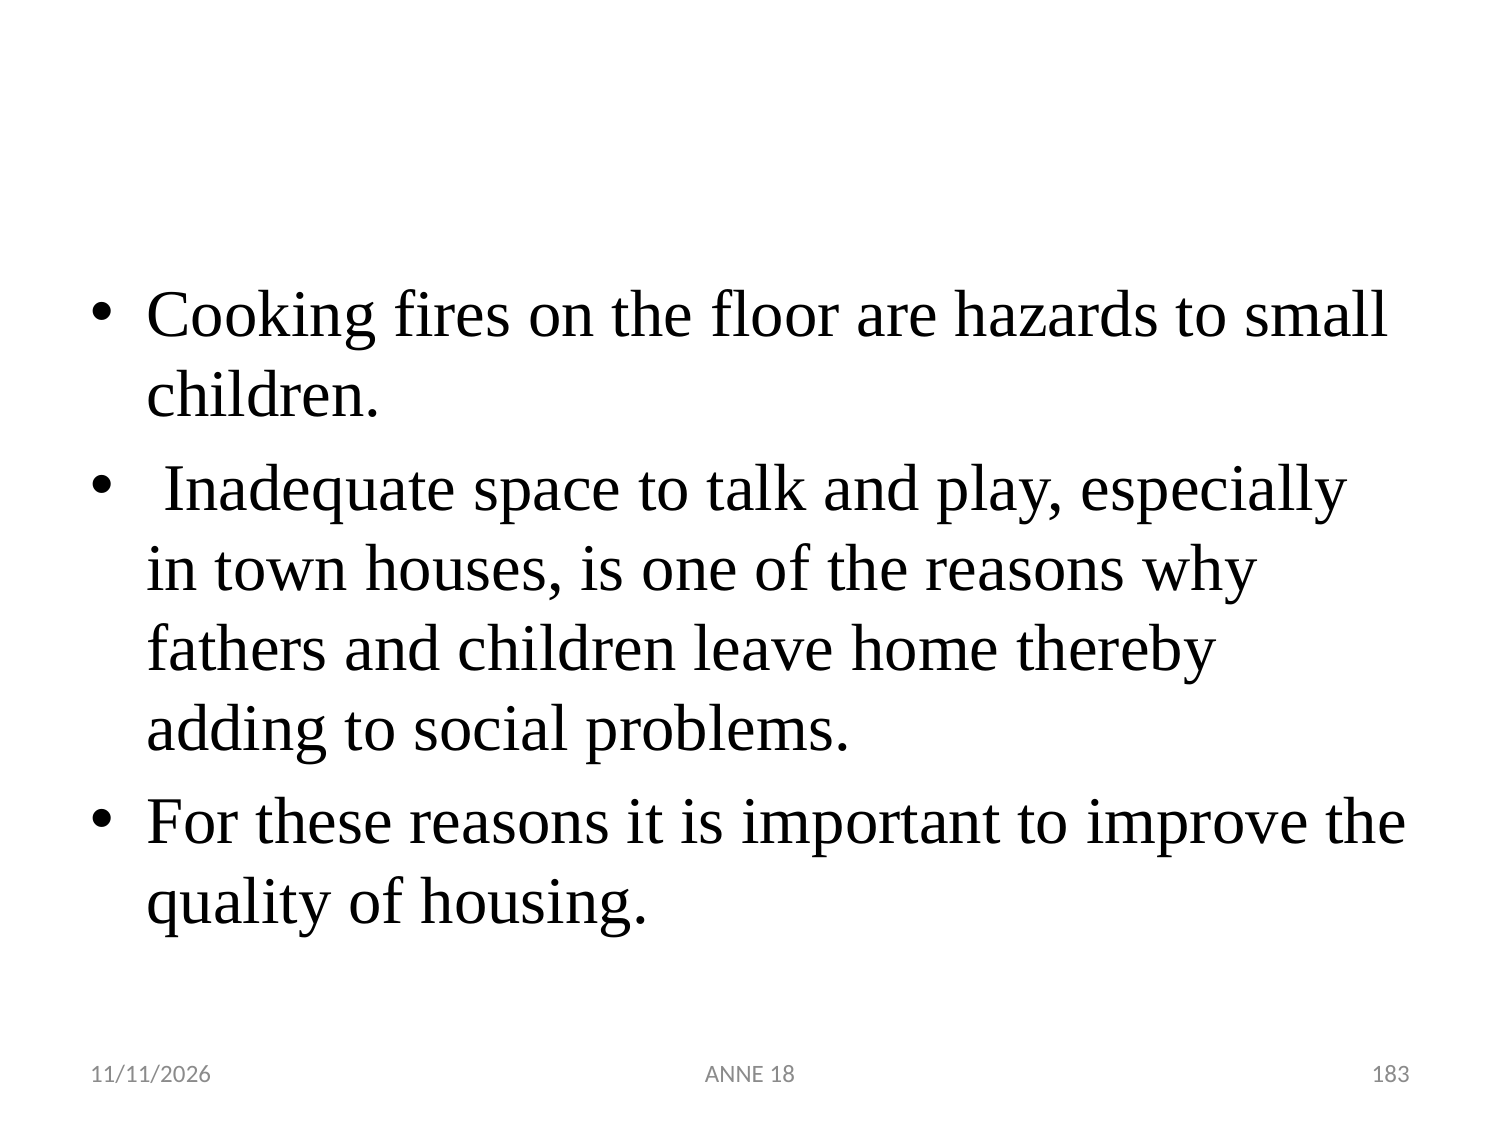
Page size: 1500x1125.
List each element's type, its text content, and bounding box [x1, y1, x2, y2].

slide_number 183 [1074, 1042, 1425, 1103]
list Cooking fires on the floor are hazards to small children. Inadequate space to talk and play, especially in town houses, is one of the reasons why fathers and children leave home thereby adding to social problems. For these reasons it is important to improve the quality of housing. [75, 262, 1425, 1005]
footer ANNE 18 [512, 1042, 988, 1103]
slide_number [75, 1042, 425, 1103]
